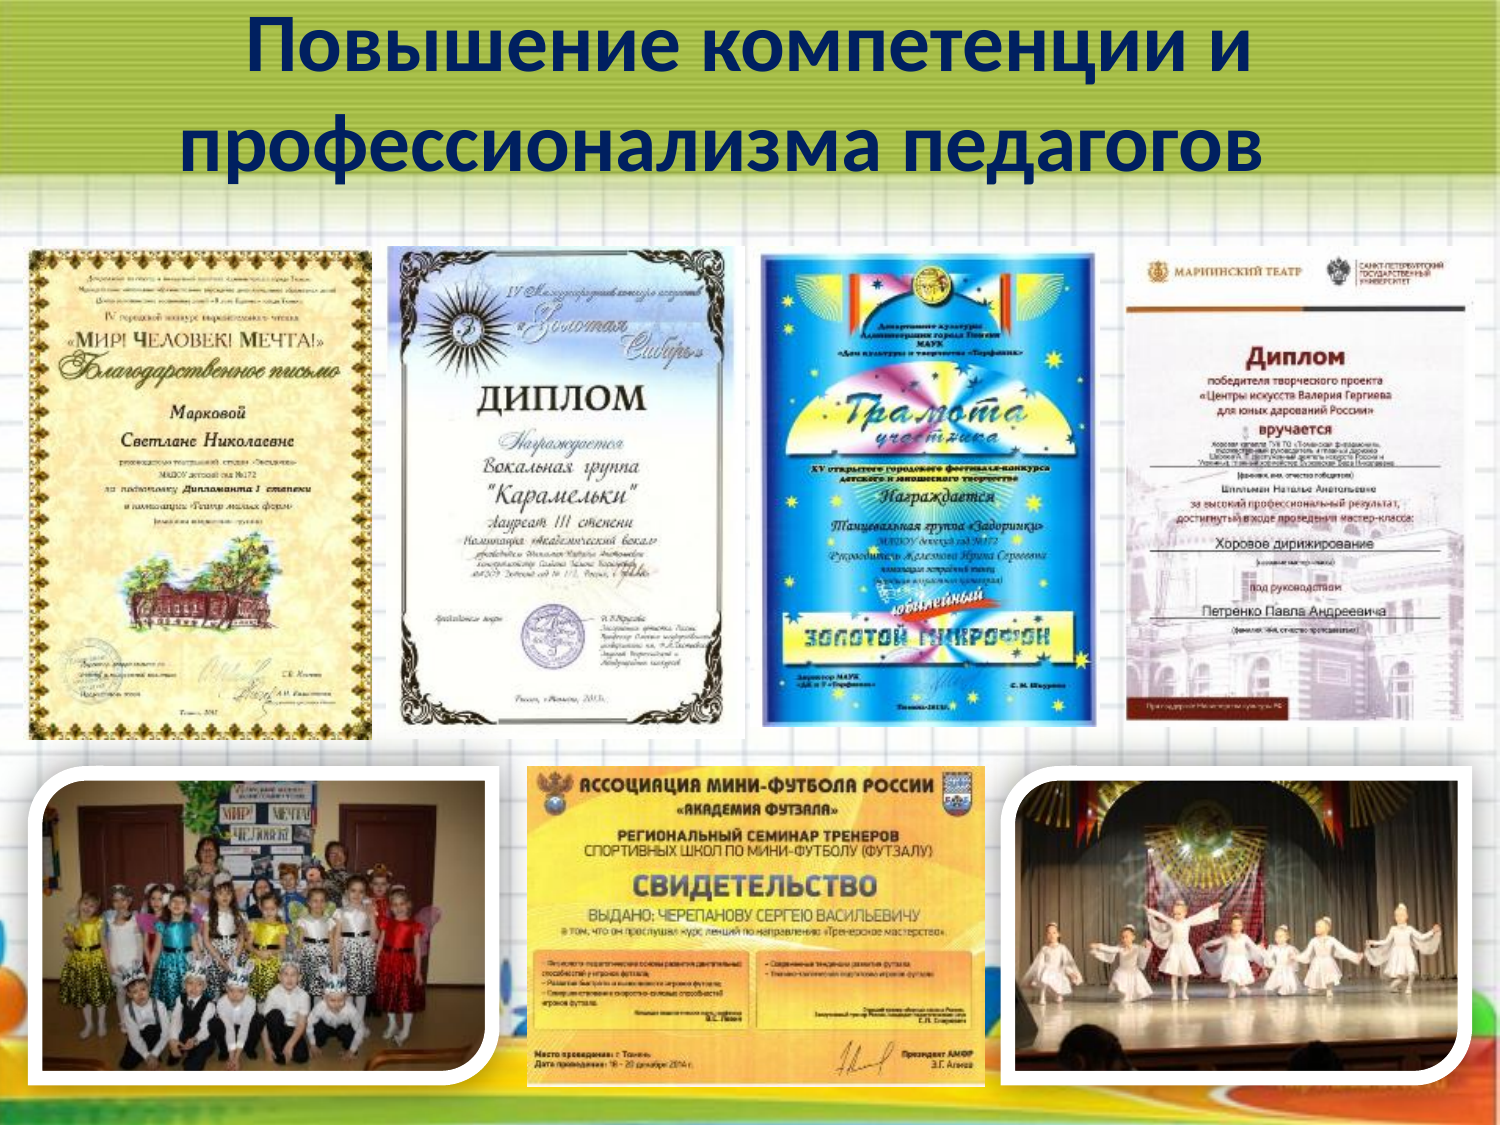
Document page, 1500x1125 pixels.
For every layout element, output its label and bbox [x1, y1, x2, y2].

picture [0, 0, 1500, 1125]
list [1124, 245, 1475, 727]
